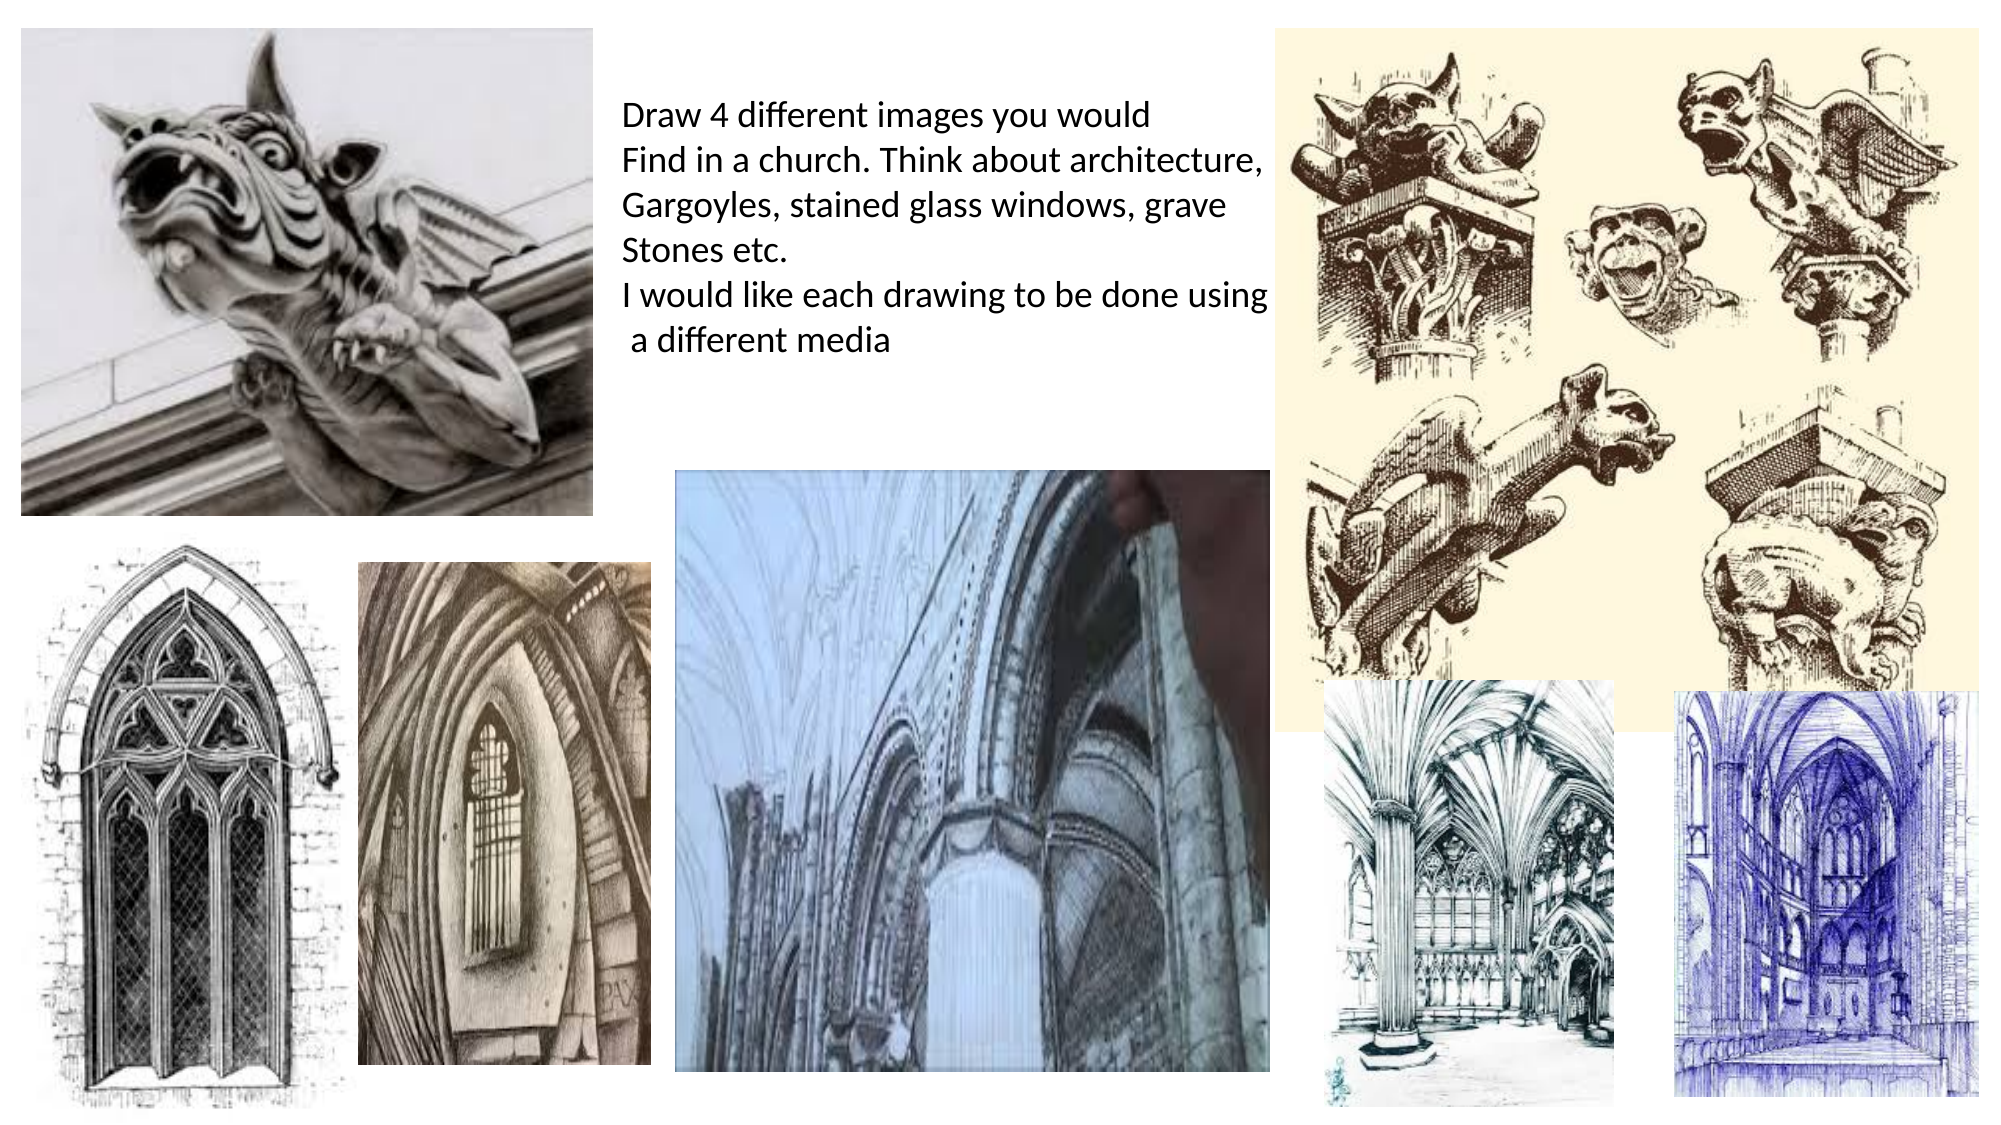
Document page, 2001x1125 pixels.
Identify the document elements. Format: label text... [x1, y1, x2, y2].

picture [21, 28, 593, 516]
picture [1275, 28, 1979, 1108]
text_box Draw 4 different images you would Find in a church. Think about architecture, Gargoyles, stained glass windows, grave Stones etc. I would like each drawing to be done using a different media [607, 82, 1275, 413]
picture [21, 532, 651, 1123]
picture [675, 470, 1270, 1072]
